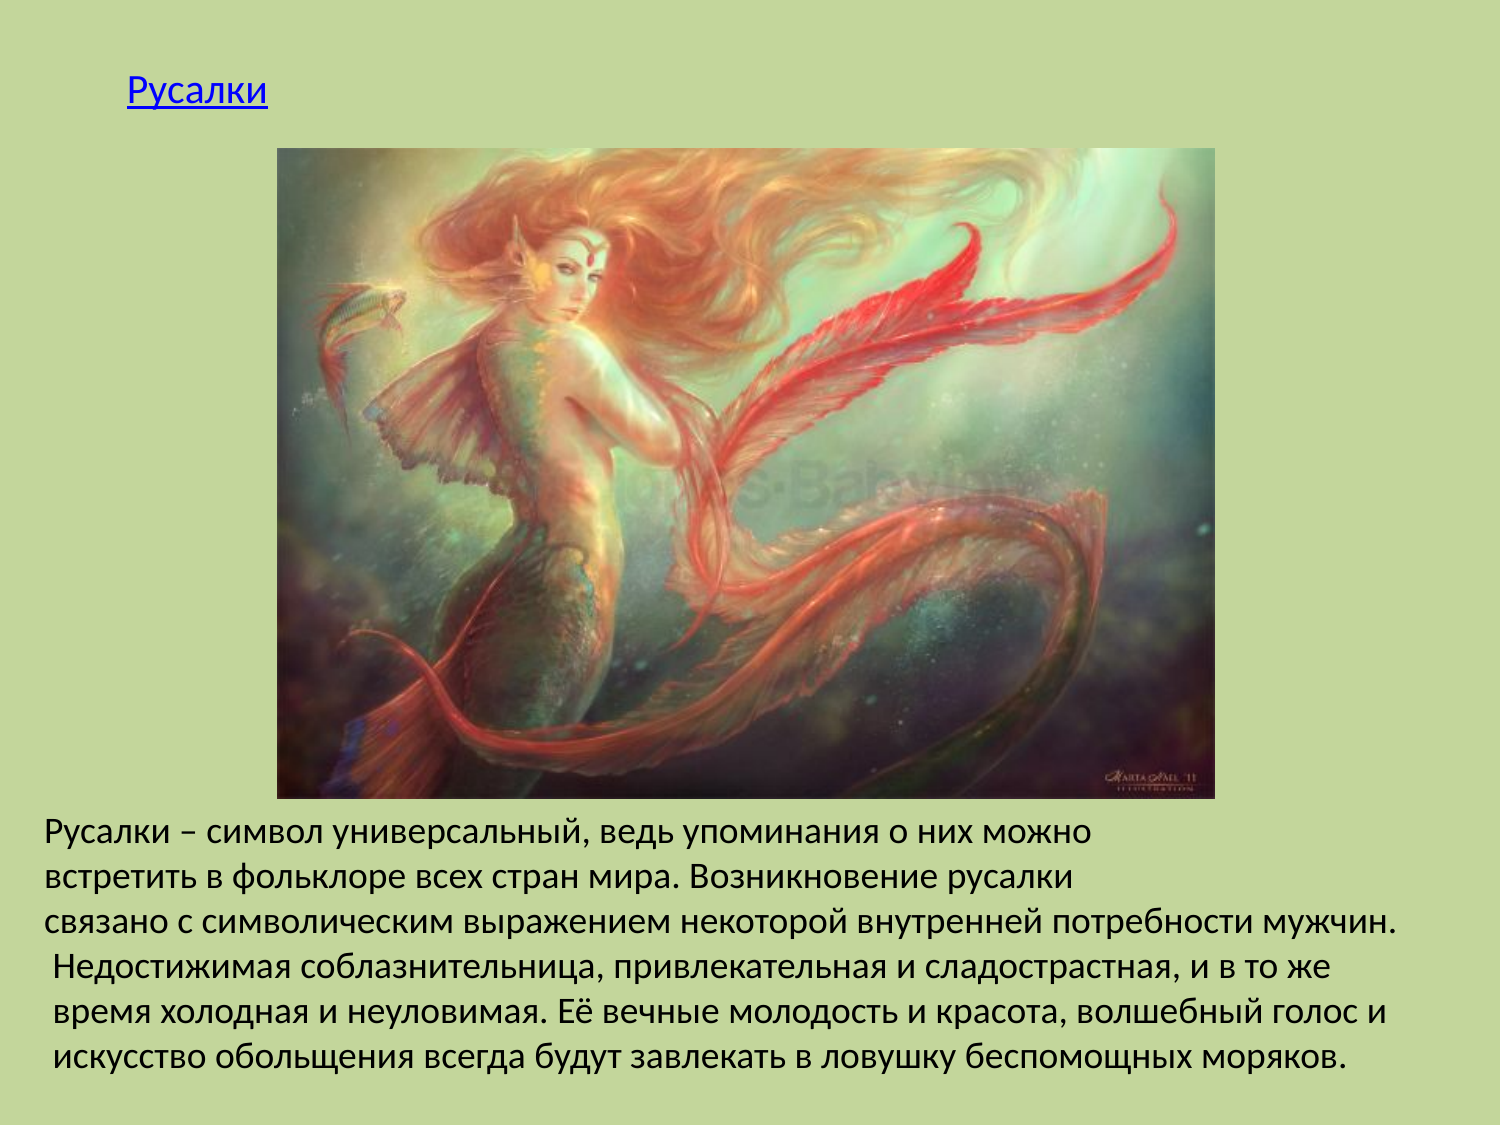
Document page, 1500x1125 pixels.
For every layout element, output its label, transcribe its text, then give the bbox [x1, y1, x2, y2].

text_box Русалки – символ универсальный, ведь упоминания о них можно встретить в фольклоре всех стран мира. Возникновение русалки связано с символическим выражением некоторой внутренней потребности мужчин. Недостижимая соблазнительница, привлекательная и сладострастная, и в то же время холодная и неуловимая. Её вечные молодость и красота, волшебный голос и искусство обольщения всегда будут завлекать в ловушку беспомощных моряков. [29, 798, 1500, 1084]
text_box Русалки [112, 54, 396, 165]
picture [277, 148, 1216, 799]
